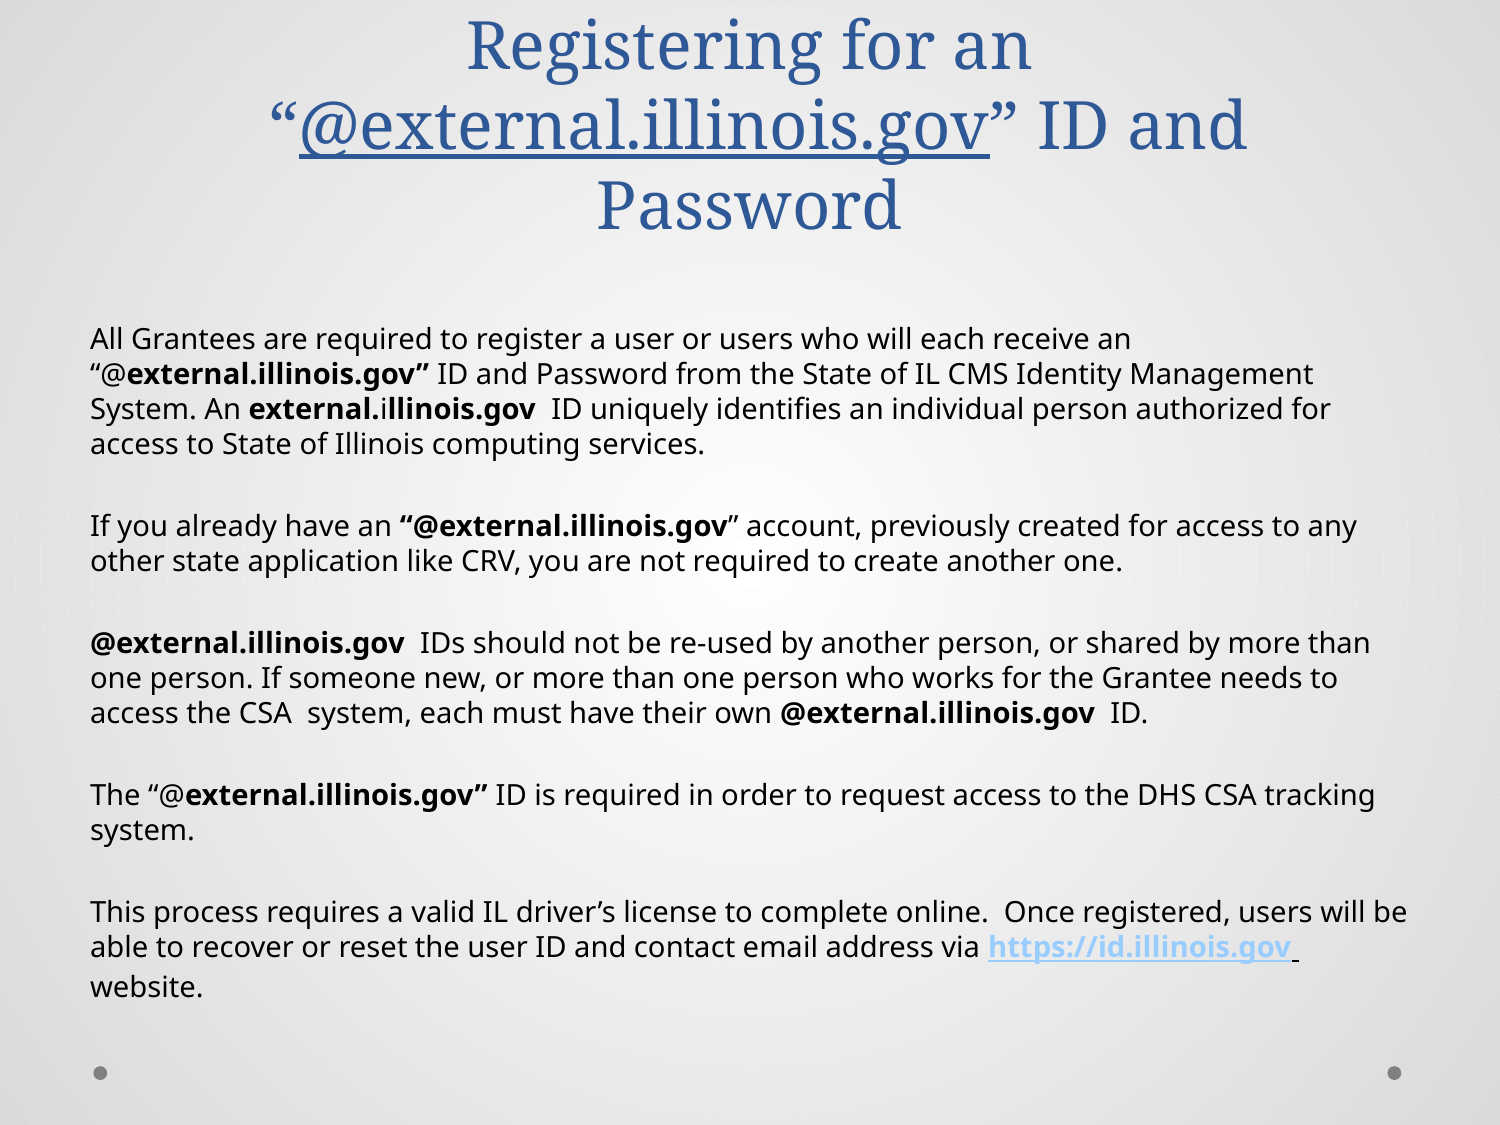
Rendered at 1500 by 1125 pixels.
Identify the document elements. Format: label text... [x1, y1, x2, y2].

title Registering for an “@external.illinois.gov” ID and Password [75, 37, 1425, 250]
list All Grantees are required to register a user or users who will each receive an “@external.illinois.gov” ID and Password from the State of IL CMS Identity Management System. An external.illinois.gov ID uniquely identifies an individual person authorized for access to State of Illinois computing services. If you already have an “@external.illinois.gov” account, previously created for access to any other state application like CRV, you are not required to create another one. @external.illinois.gov IDs should not be re-used by another person, or shared by more than one person. If someone new, or more than one person who works for the Grantee needs to access the CSA system, each must have their own @external.illinois.gov ID. The “@external.illinois.gov” ID is required in order to request access to the DHS CSA tracking system. This process requires a valid IL driver’s license to complete online. Once registered, users will be able to recover or reset the user ID and contact email address via https://id.illinois.gov website. [75, 312, 1425, 1075]
